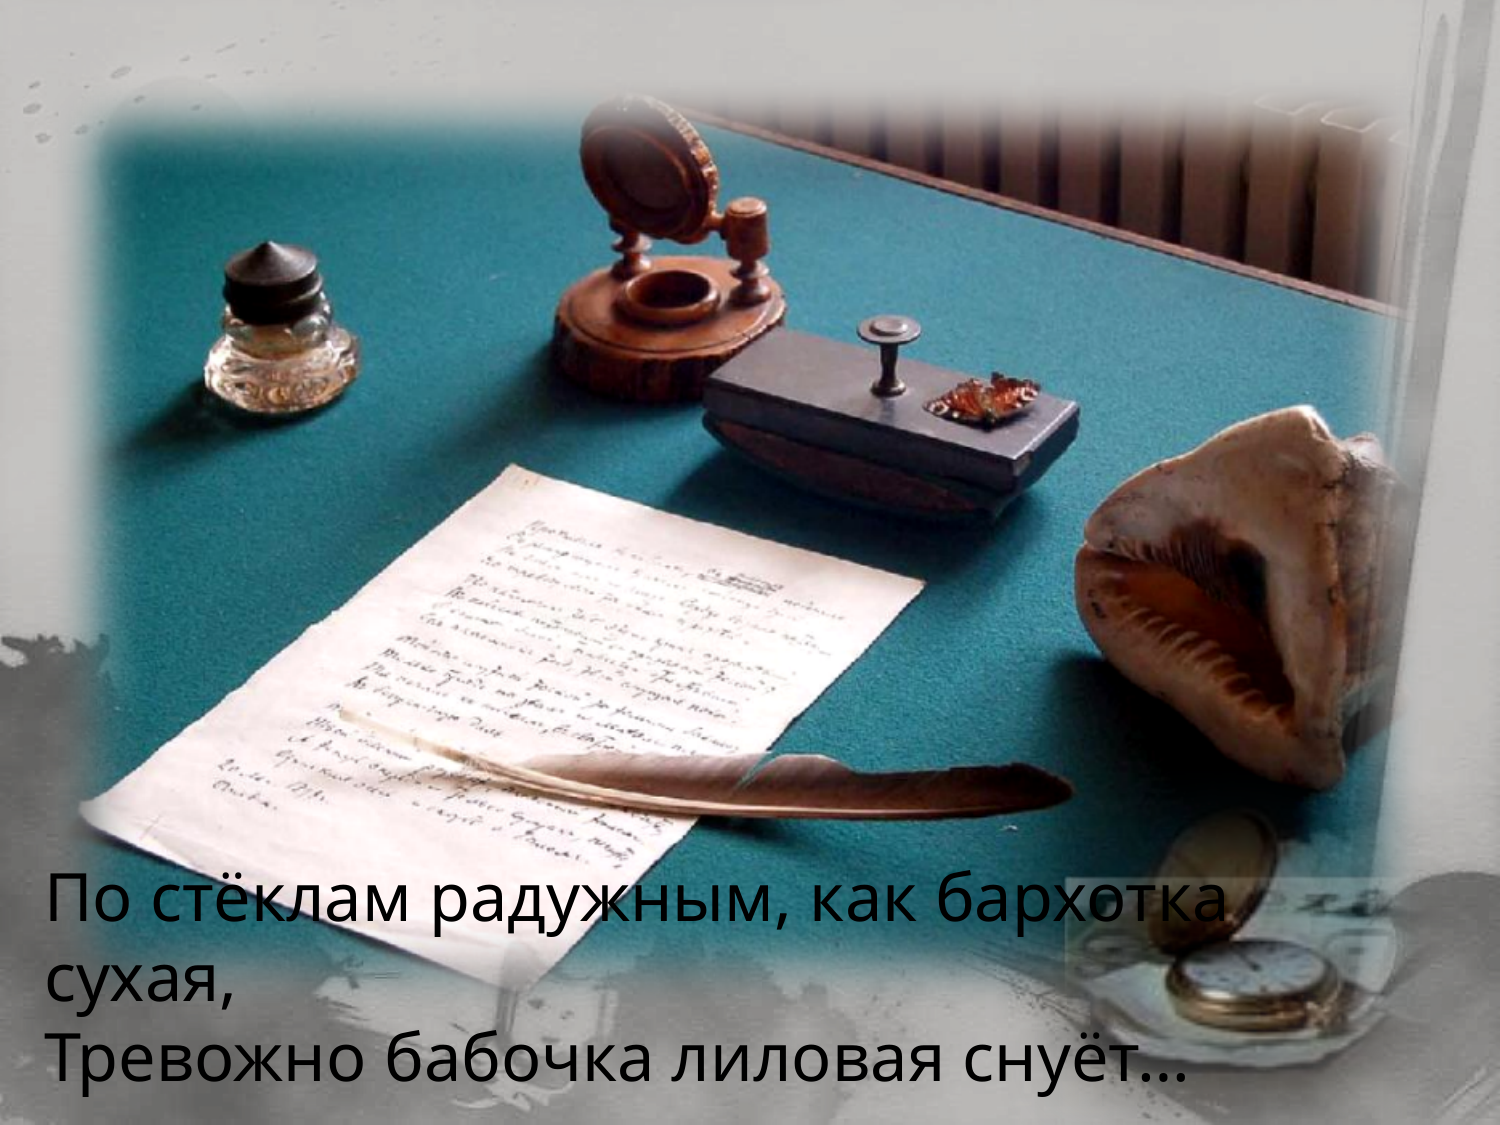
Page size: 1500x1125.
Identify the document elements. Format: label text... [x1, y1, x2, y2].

picture [48, 77, 1465, 1125]
title По стёклам радужным, как бархотка сухая, Тревожно бабочка лиловая снуёт… [29, 881, 979, 1069]
